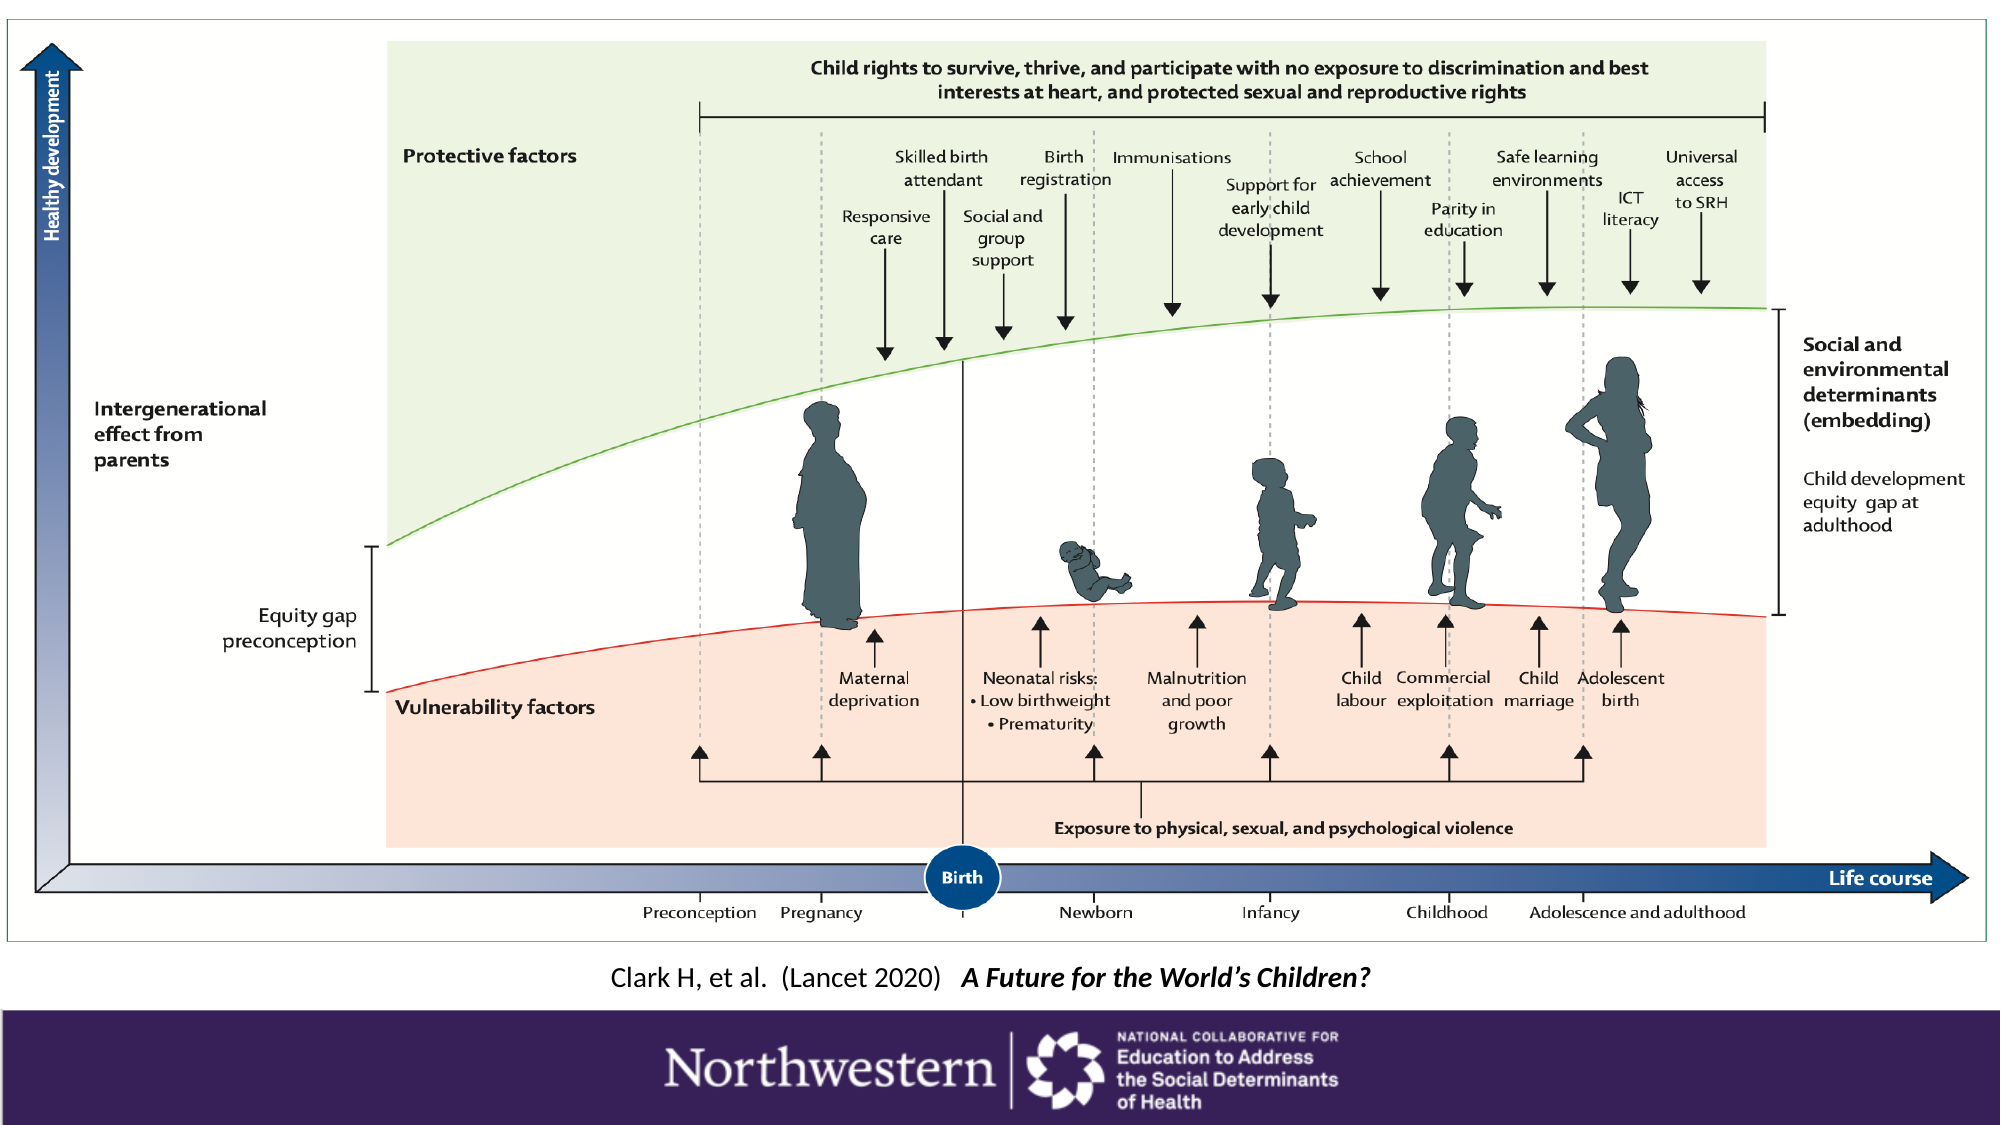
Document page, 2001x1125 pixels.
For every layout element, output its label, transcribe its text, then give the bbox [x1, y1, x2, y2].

picture [0, 1009, 2000, 1125]
picture [0, 0, 2000, 956]
text_box Clark H, et al. (Lancet 2020) A Future for the World’s Children? [595, 966, 1404, 1008]
